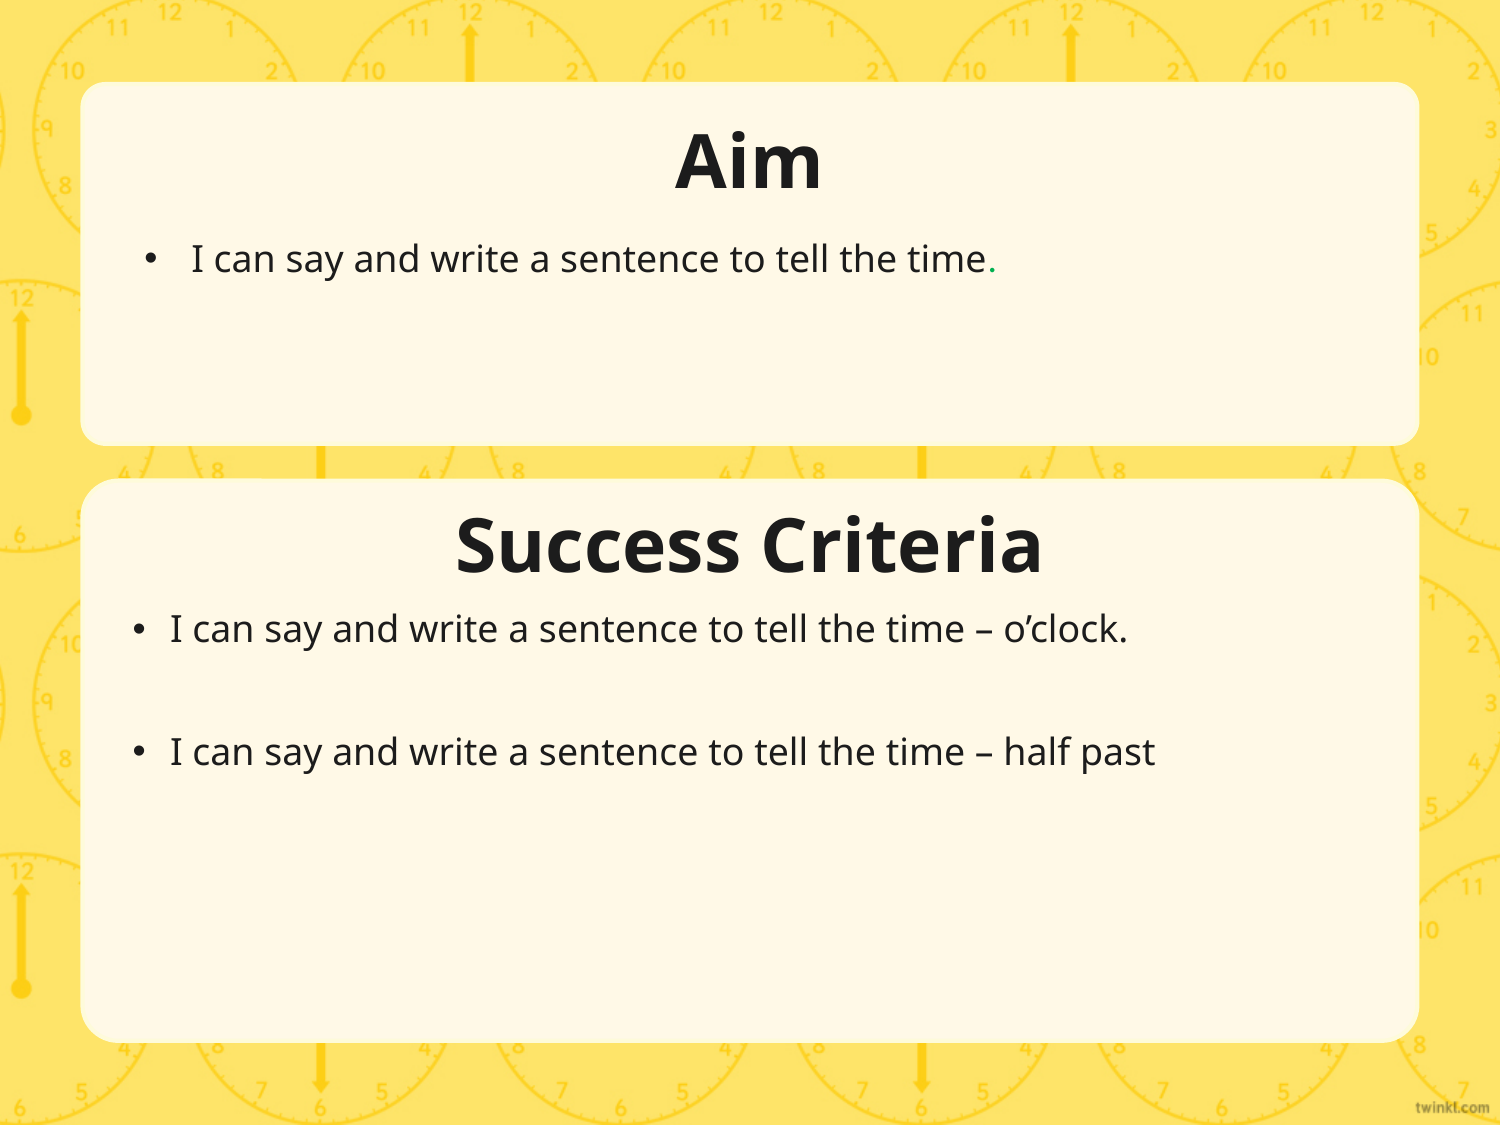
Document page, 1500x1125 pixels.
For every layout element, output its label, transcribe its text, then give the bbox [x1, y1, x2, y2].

text_box [81, 479, 1419, 1042]
text_box Success Criteria [103, 503, 1397, 568]
list I can say and write a sentence to tell the time. [101, 183, 1399, 418]
text_box I can say and write a sentence to tell the time – o’clock. I can say and write a sentence to tell the time – half past [103, 568, 1397, 1000]
picture [0, 0, 1500, 1125]
text_box Aim [103, 120, 1397, 183]
text_box [81, 83, 1419, 445]
